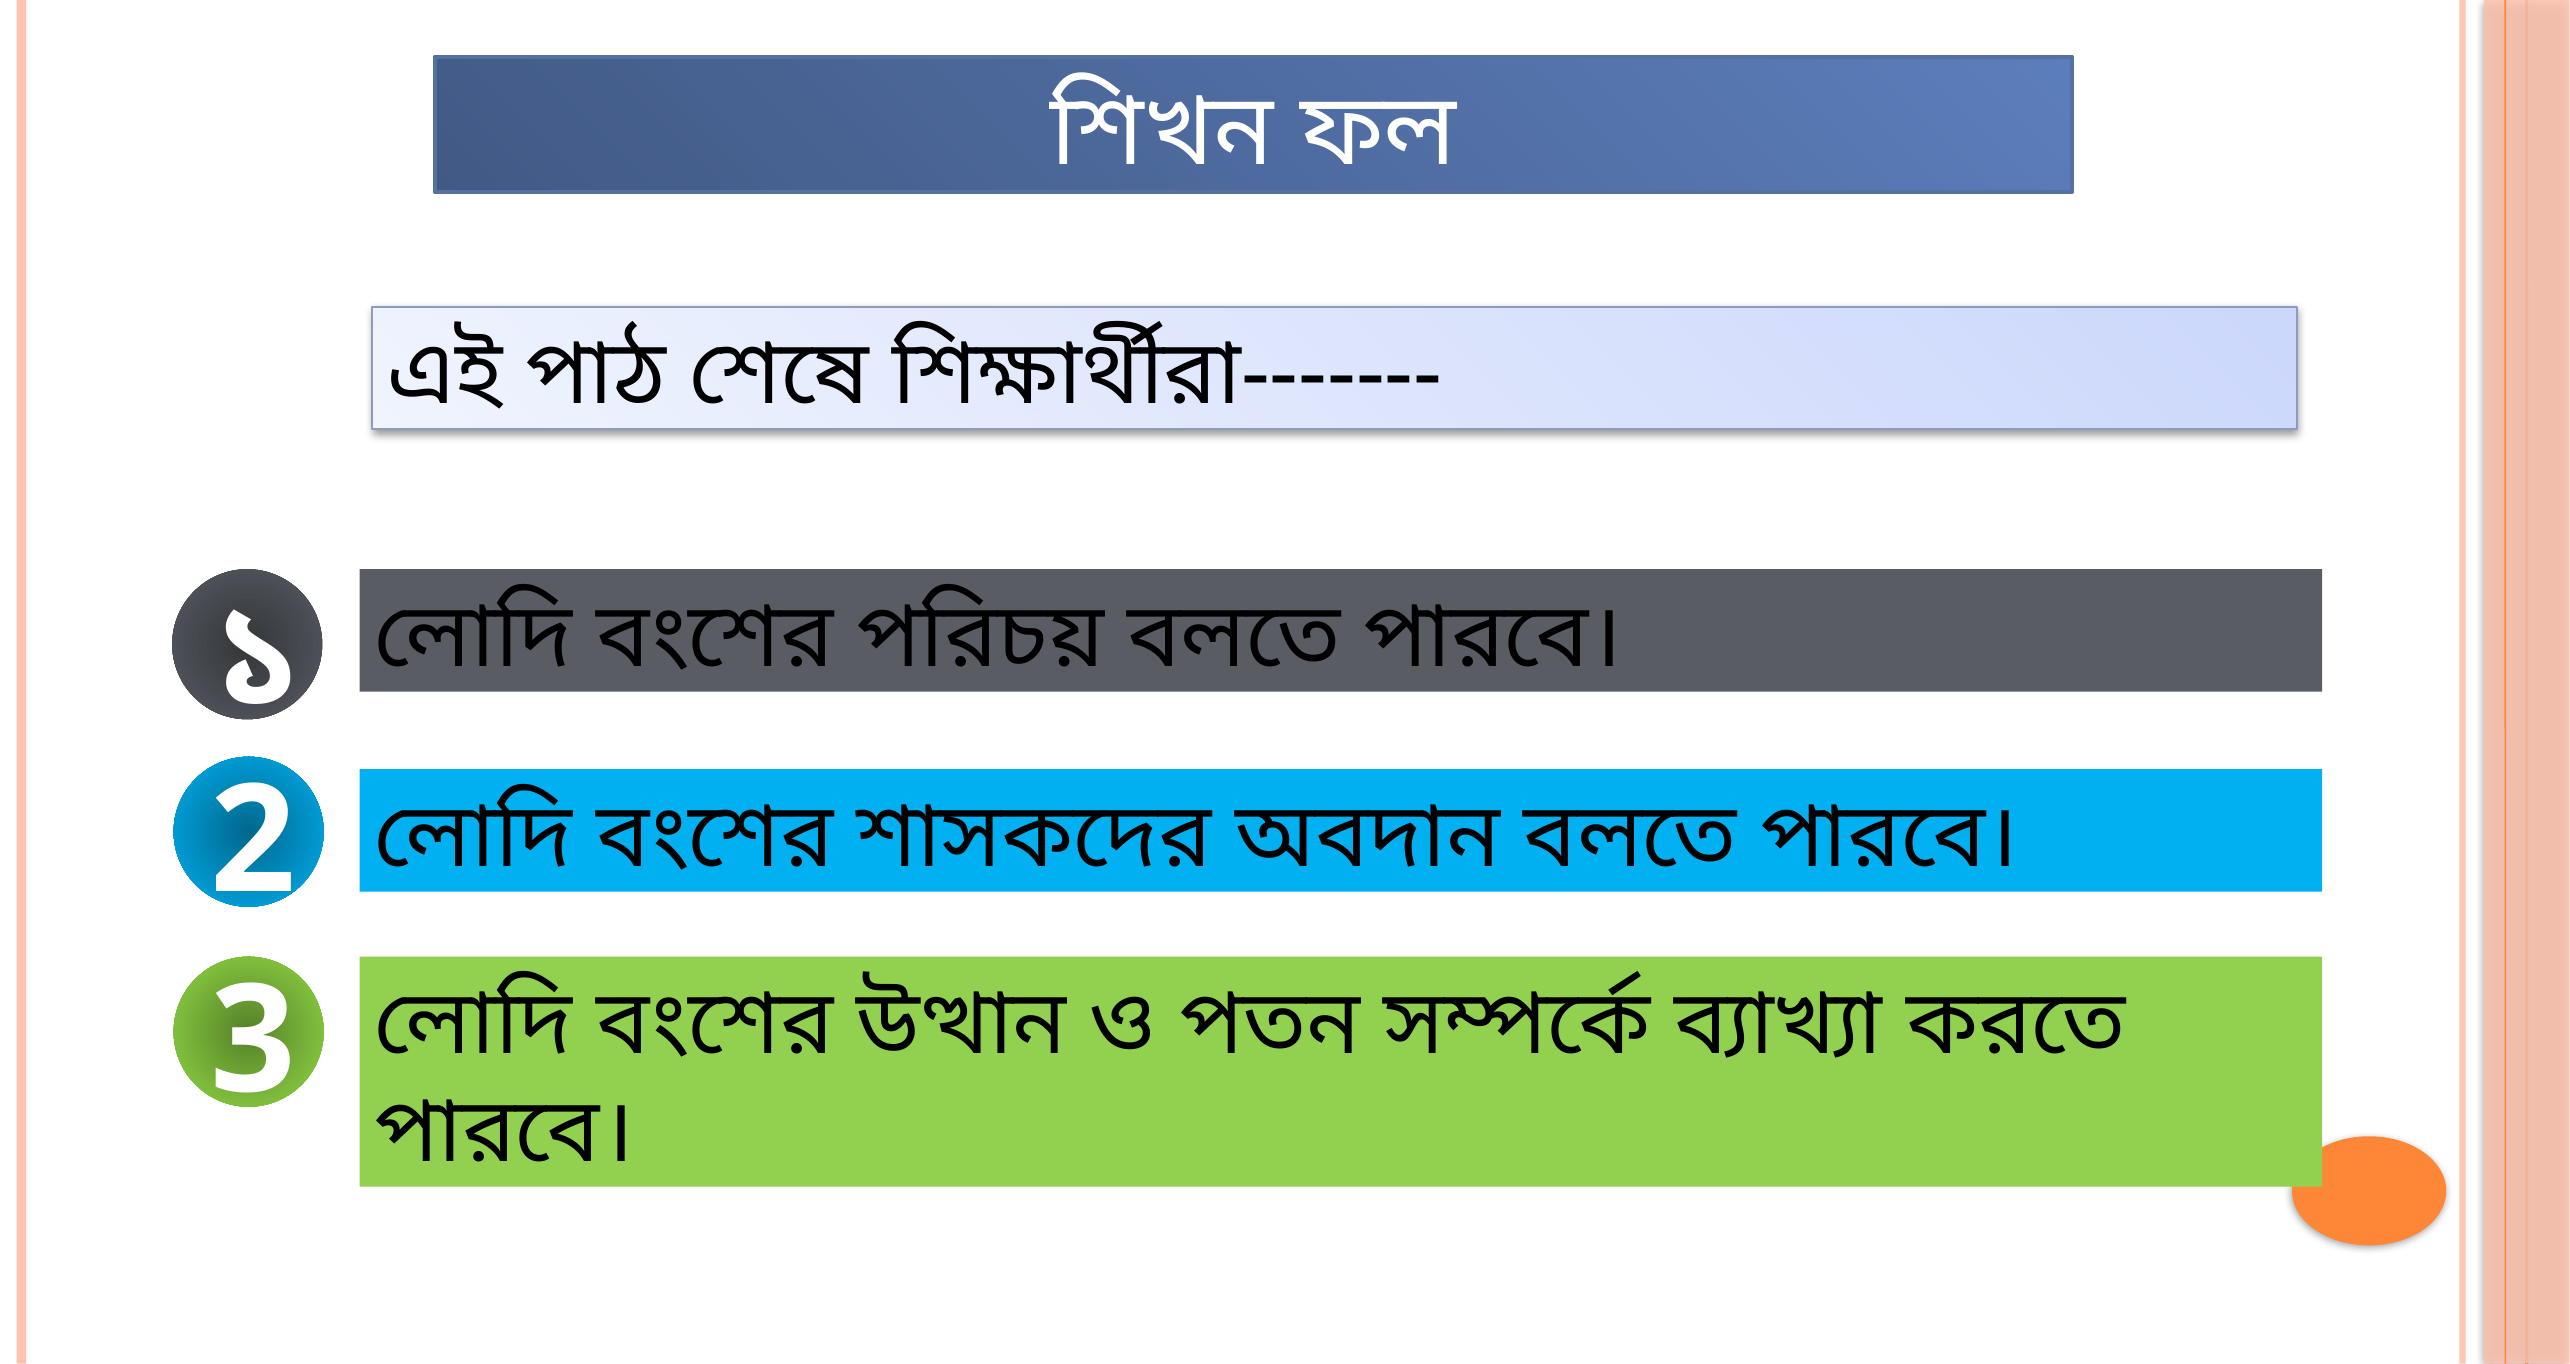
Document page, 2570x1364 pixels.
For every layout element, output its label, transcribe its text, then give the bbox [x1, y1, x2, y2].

text_box এই পাঠ শেষে শিক্ষার্থীরা------- [371, 306, 2298, 430]
text_box শিখন ফল [433, 55, 2074, 194]
text_box ১ [170, 567, 325, 722]
text_box লোদি বংশের শাসকদের অবদান বলতে পারবে। [359, 769, 2323, 892]
text_box 2 [171, 754, 326, 909]
text_box 3 [171, 954, 326, 1109]
text_box লোদি বংশের পরিচয় বলতে পারবে। [359, 569, 2323, 692]
text_box লোদি বংশের উত্থান ও পতন সম্পর্কে ব্যাখ্যা করতে পারবে। [359, 956, 2323, 1187]
